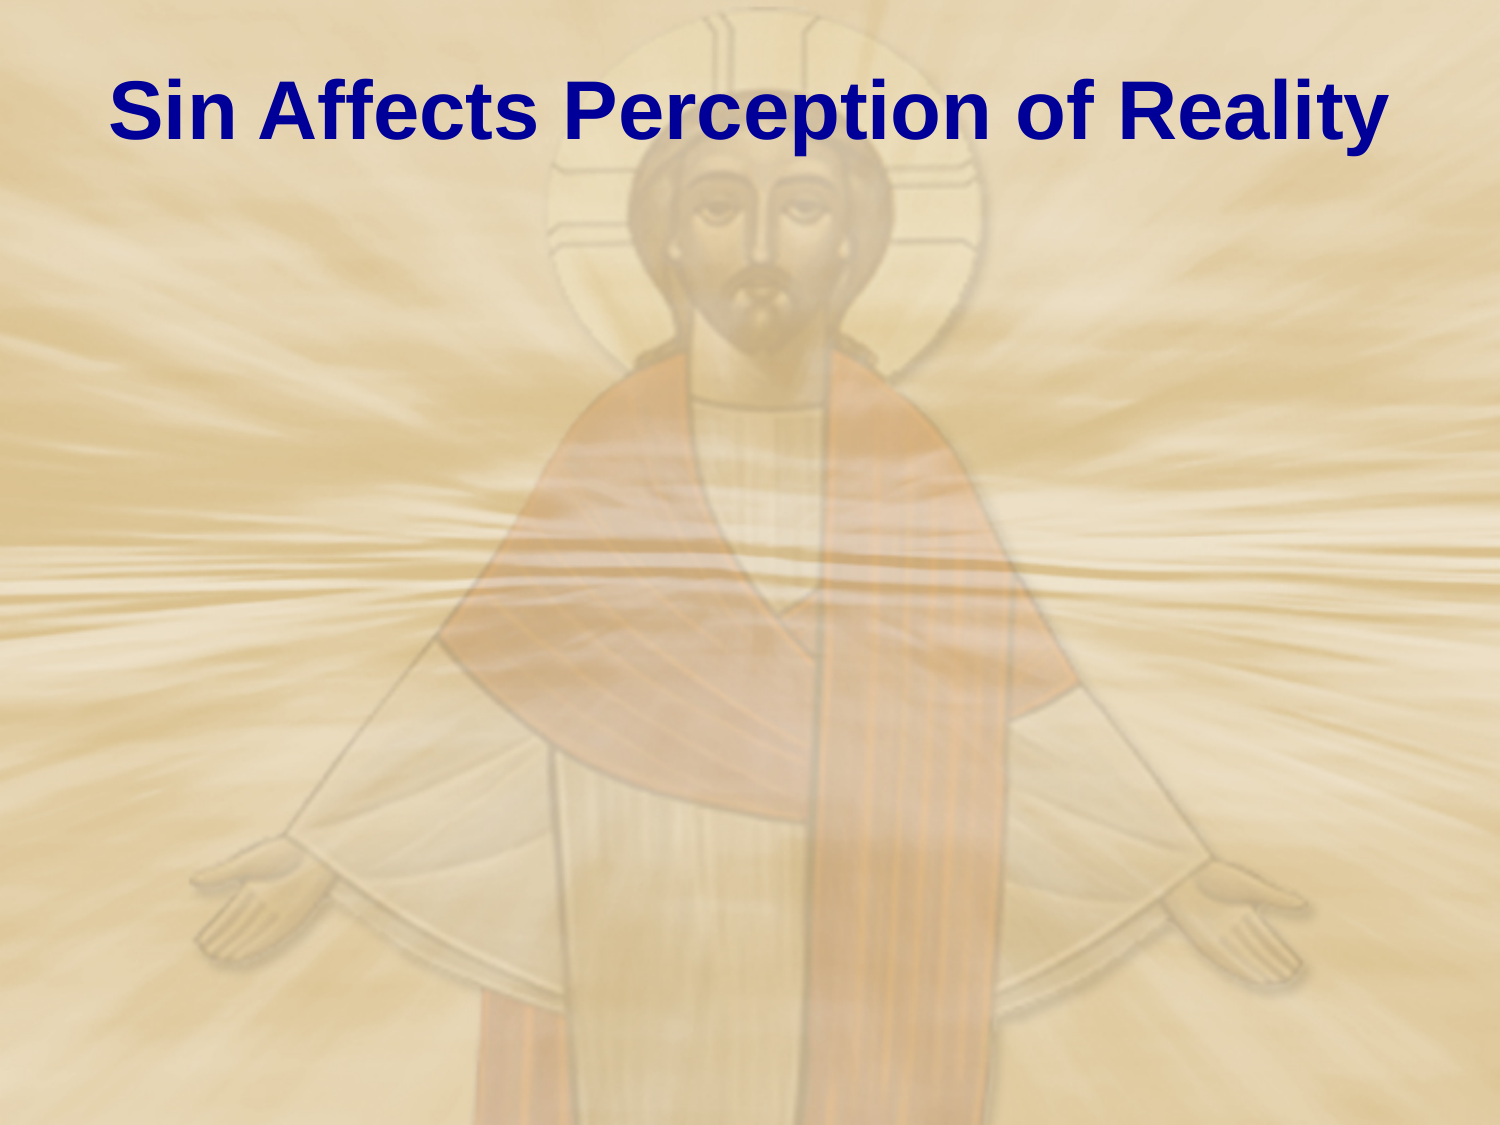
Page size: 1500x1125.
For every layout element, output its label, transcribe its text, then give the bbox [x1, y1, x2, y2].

picture [0, 0, 1500, 1125]
title Sin Affects Perception of Reality [74, 12, 1426, 201]
